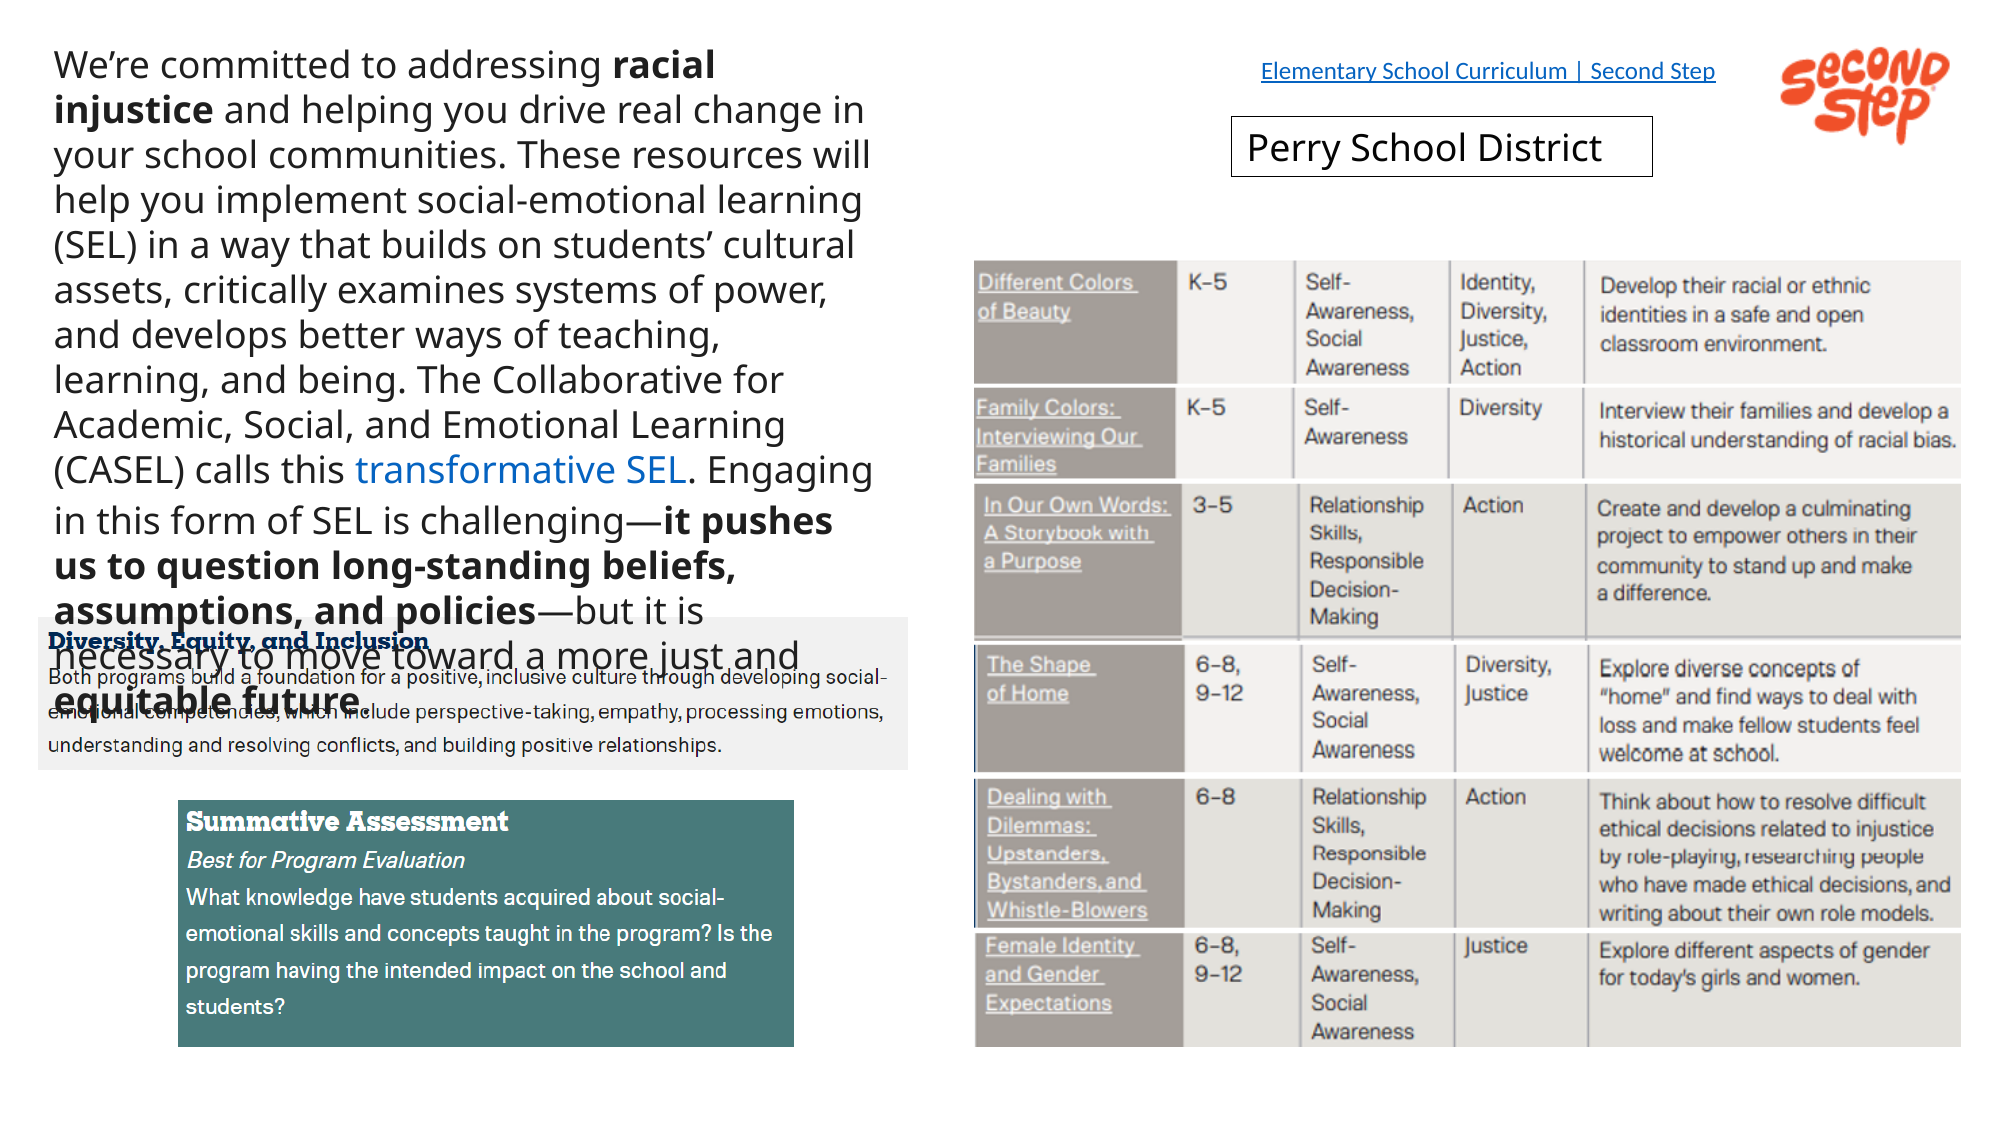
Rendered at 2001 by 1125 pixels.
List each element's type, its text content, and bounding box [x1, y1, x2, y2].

picture [38, 617, 908, 770]
text_box Elementary School Curriculum | Second Step [1246, 47, 1742, 92]
picture [1742, 30, 1979, 155]
text_box Perry School District [1231, 116, 1653, 177]
picture [178, 800, 794, 1047]
text_box We’re committed to addressing racial injustice and helping you drive real change in your school communities. These resources will help you implement social-emotional learning (SEL) in a way that builds on students’ cultural assets, critically examines systems of power, and develops better ways of teaching, learning, and being. The Collaborative for Academic, Social, and Emotional Learning (CASEL) calls this transformative SEL. Engaging in this form of SEL is challenging—it pushes us to question long-standing beliefs, assumptions, and policies—but it is necessary to move toward a more just and equitable future. [38, 34, 895, 617]
picture [974, 258, 1961, 1047]
